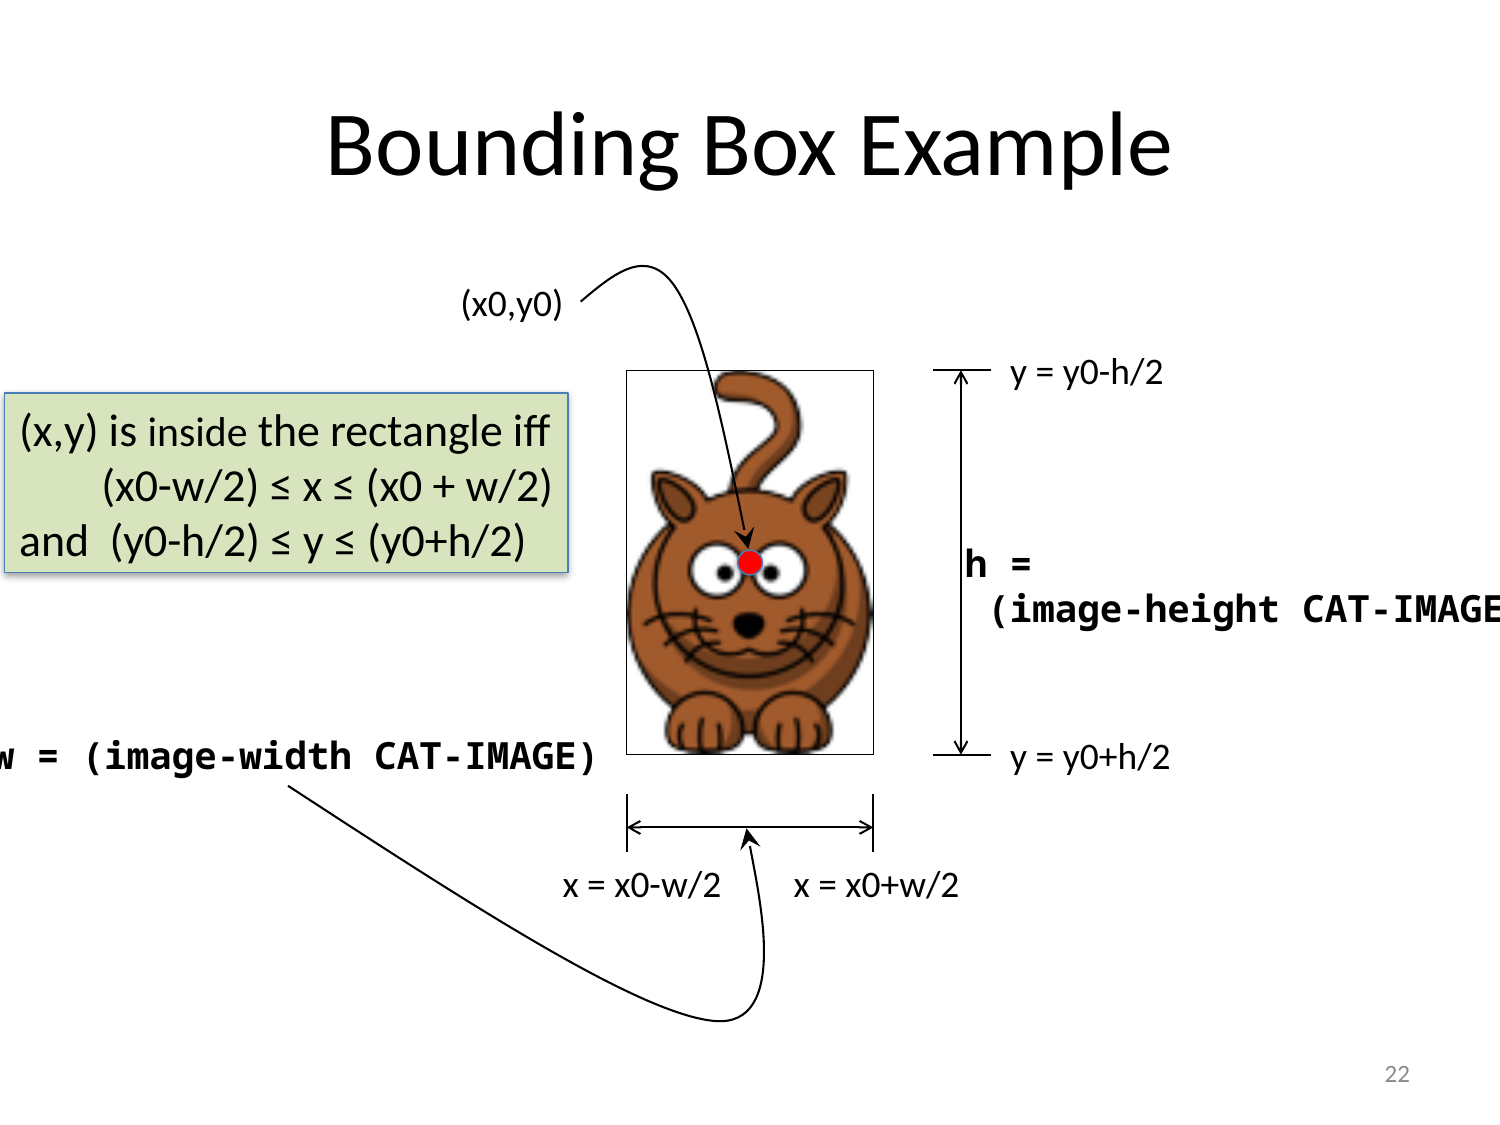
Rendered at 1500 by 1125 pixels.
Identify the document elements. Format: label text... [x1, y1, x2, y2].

text_box h = (image-height CAT-IMAGE) [949, 532, 956, 637]
slide_number 22 [1074, 1042, 1425, 1103]
text_box w = (image-width CAT-IMAGE) [0, 724, 615, 785]
text_box y = y0+h/2 [995, 724, 1186, 785]
text_box x = x0+w/2 [778, 852, 975, 912]
text_box [580, 265, 709, 369]
text_box [287, 785, 765, 1022]
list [626, 369, 874, 755]
text_box y = y0-h/2 [995, 339, 1179, 400]
title Bounding Box Example [75, 45, 1425, 233]
text_box h = (image-height CAT-IMAGE) [965, 532, 1500, 637]
text_box (x,y) is inside the rectangle iff (x0-w/2) ≤ x ≤ (x0 + w/2) and (y0-h/2) ≤ y ≤ (y0+h/2) [4, 392, 569, 573]
text_box (x0,y0) [445, 271, 579, 332]
